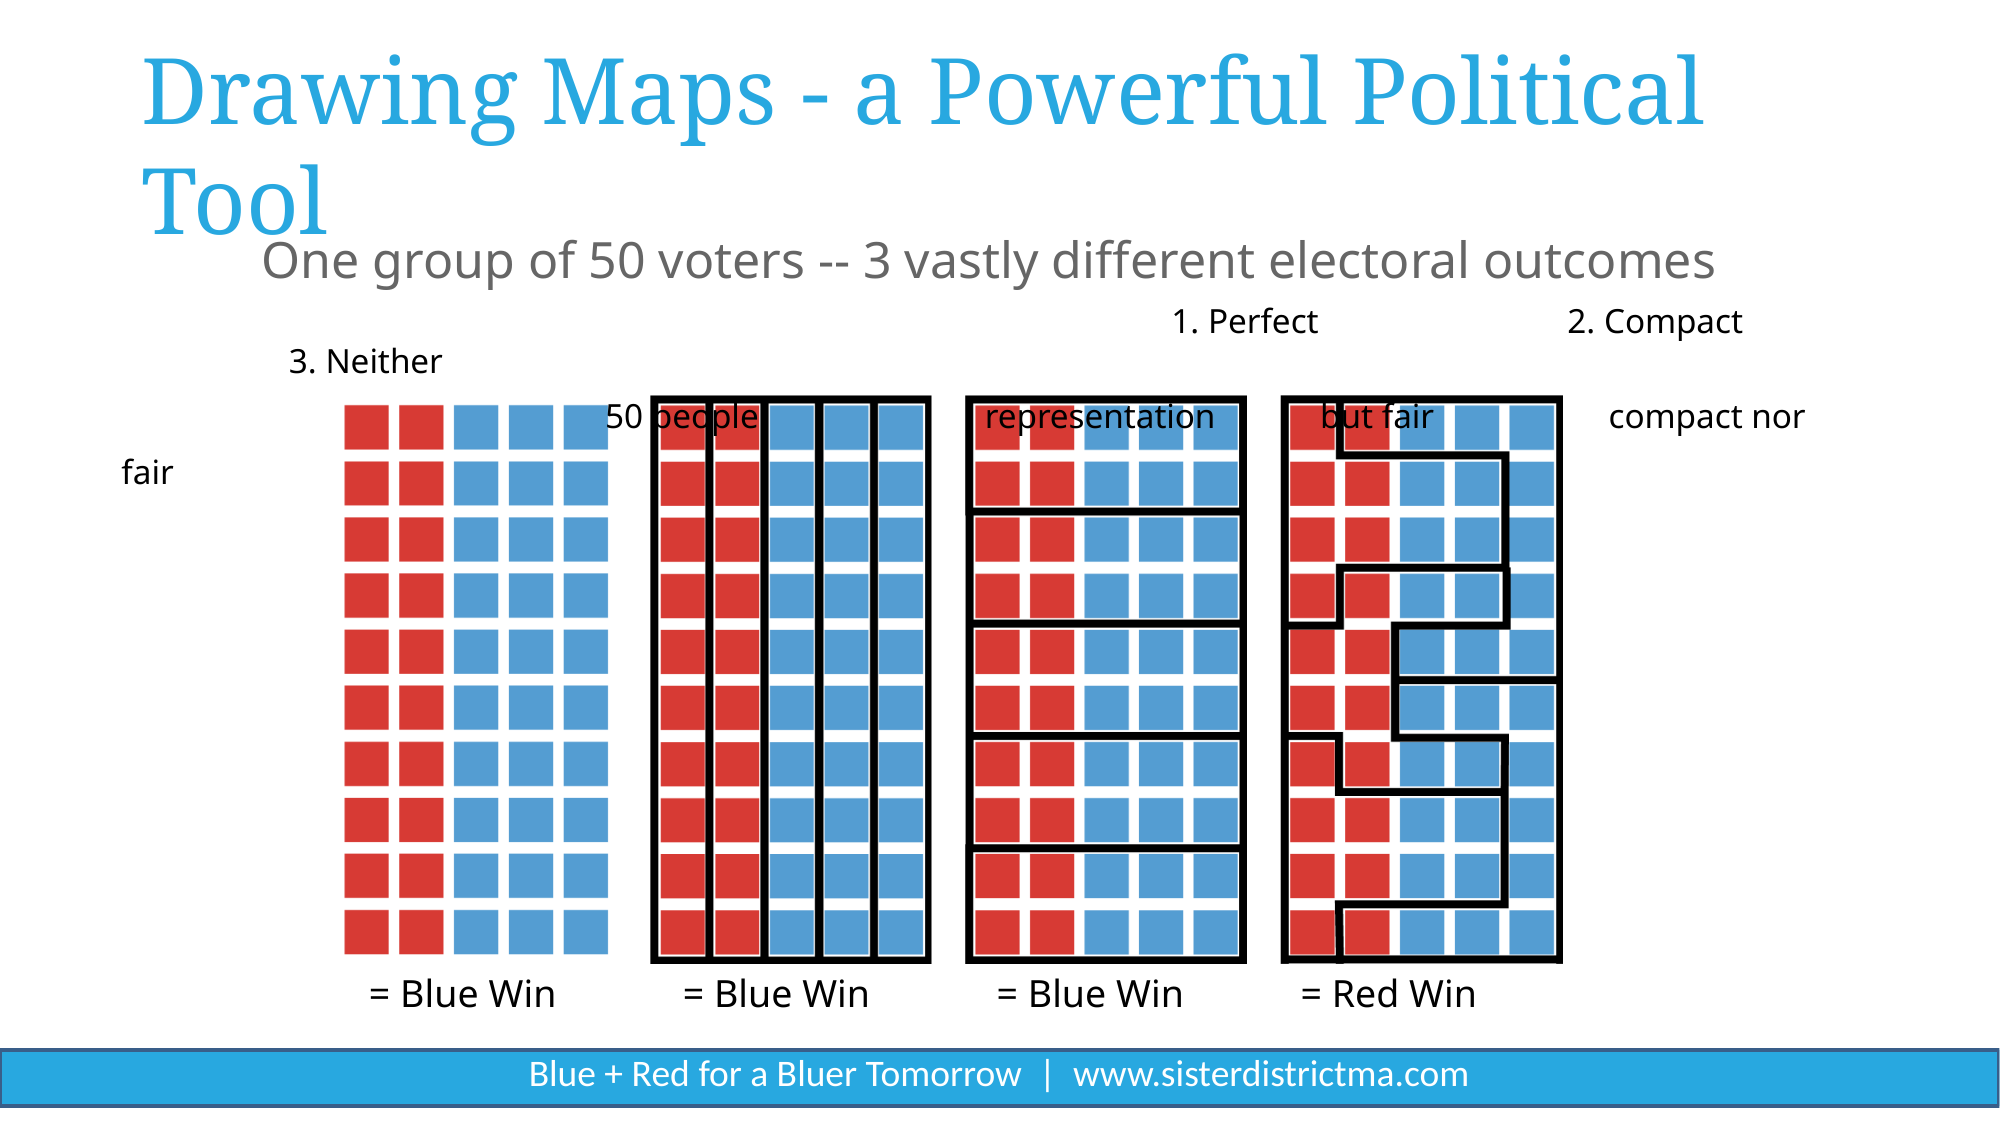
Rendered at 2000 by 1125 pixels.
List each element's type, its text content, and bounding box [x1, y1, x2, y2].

text_box [0, 1103, 2000, 1107]
title Drawing Maps - a Powerful Political Tool [126, 33, 1865, 252]
text_box Blue + Red for a Bluer Tomorrow | www.sisterdistrictma.com [0, 1041, 2000, 1103]
text_box 1. Perfect 2. Compact 3. Neither 50 people representation but fair compact nor fair [59, 284, 1863, 410]
text_box = Blue Win = Blue Win = Blue Win = Red Win [73, 954, 1876, 1037]
text_box One group of 50 voters -- 3 vastly different electoral outcomes [148, 189, 1844, 272]
picture [232, 377, 1690, 972]
